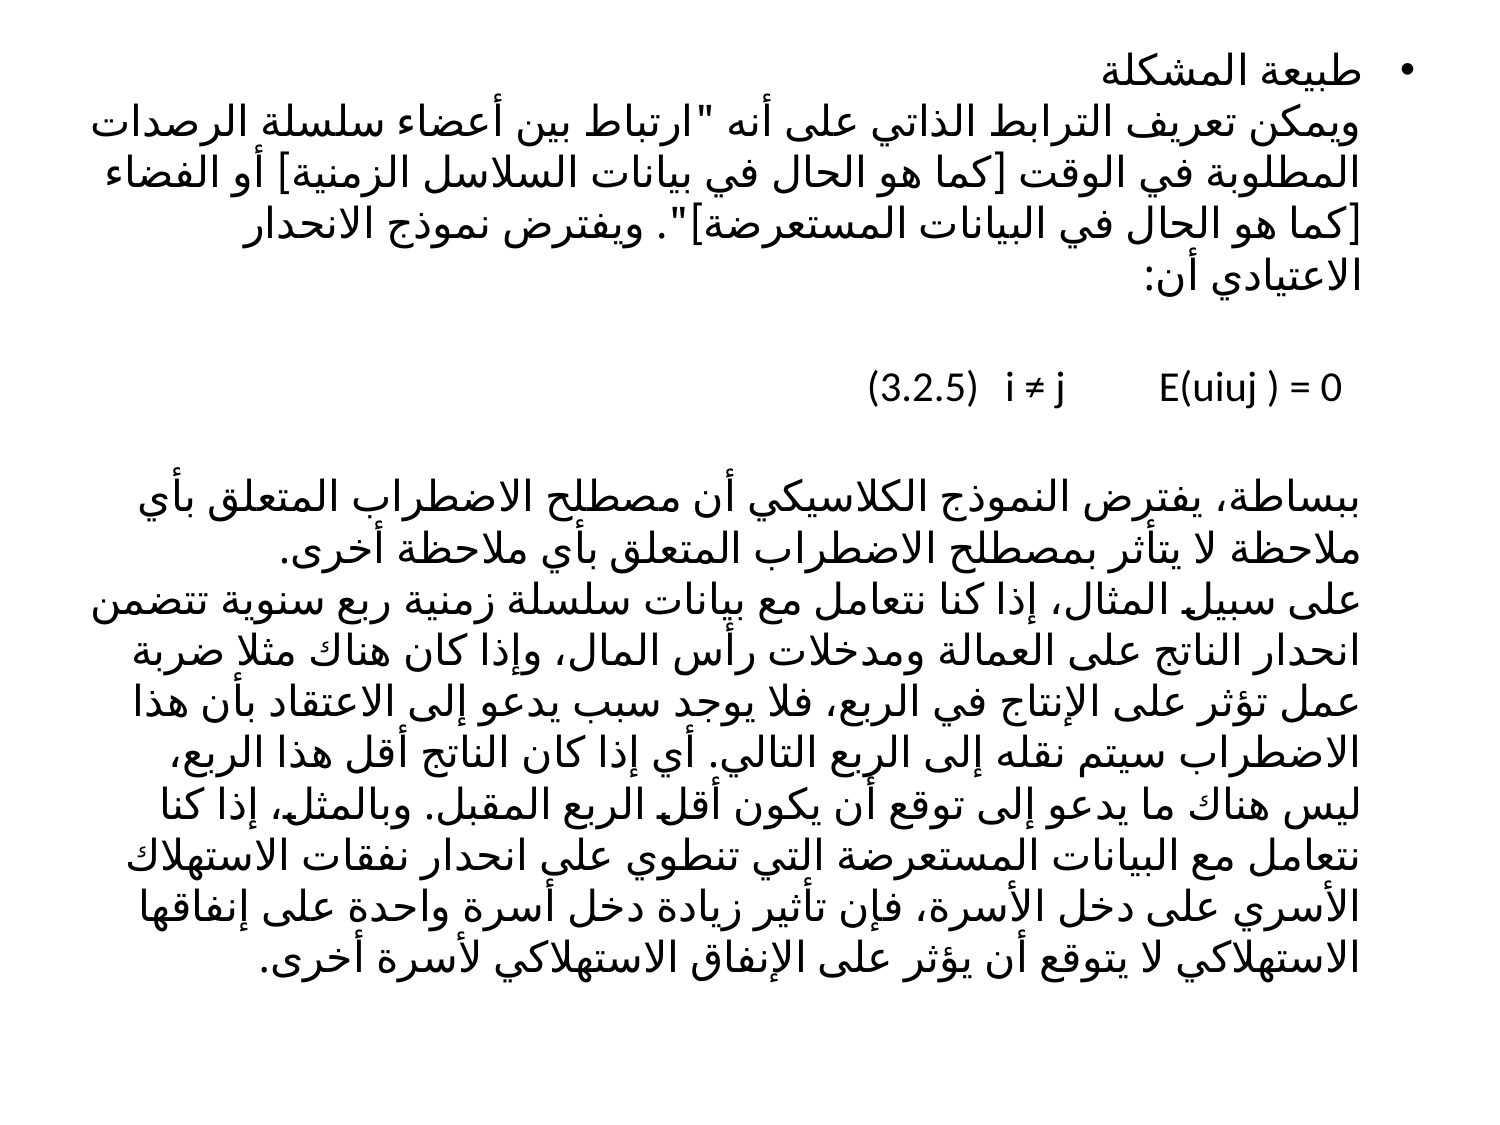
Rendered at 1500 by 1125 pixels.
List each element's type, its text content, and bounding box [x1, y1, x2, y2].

list طبيعة المشكلة ويمكن تعريف الترابط الذاتي على أنه "ارتباط بين أعضاء سلسلة الرصدات المطلوبة في الوقت [كما هو الحال في بيانات السلاسل الزمنية] أو الفضاء [كما هو الحال في البيانات المستعرضة]". ويفترض نموذج الانحدار الاعتيادي أن: E(uiuj ) = 0 i ≠ j (3.2.5) ببساطة، يفترض النموذج الكلاسيكي أن مصطلح الاضطراب المتعلق بأي ملاحظة لا يتأثر بمصطلح الاضطراب المتعلق بأي ملاحظة أخرى. على سبيل المثال، إذا كنا نتعامل مع بيانات سلسلة زمنية ربع سنوية تتضمن انحدار الناتج على العمالة ومدخلات رأس المال، وإذا كان هناك مثلا ضربة عمل تؤثر على الإنتاج في الربع، فلا يوجد سبب يدعو إلى الاعتقاد بأن هذا الاضطراب سيتم نقله إلى الربع التالي. أي إذا كان الناتج أقل هذا الربع، ليس هناك ما يدعو إلى توقع أن يكون أقل الربع المقبل. وبالمثل، إذا كنا نتعامل مع البيانات المستعرضة التي تنطوي على انحدار نفقات الاستهلاك الأسري على دخل الأسرة، فإن تأثير زيادة دخل أسرة واحدة على إنفاقها الاستهلاكي لا يتوقع أن يؤثر على الإنفاق الاستهلاكي لأسرة أخرى. [75, 35, 1425, 1005]
